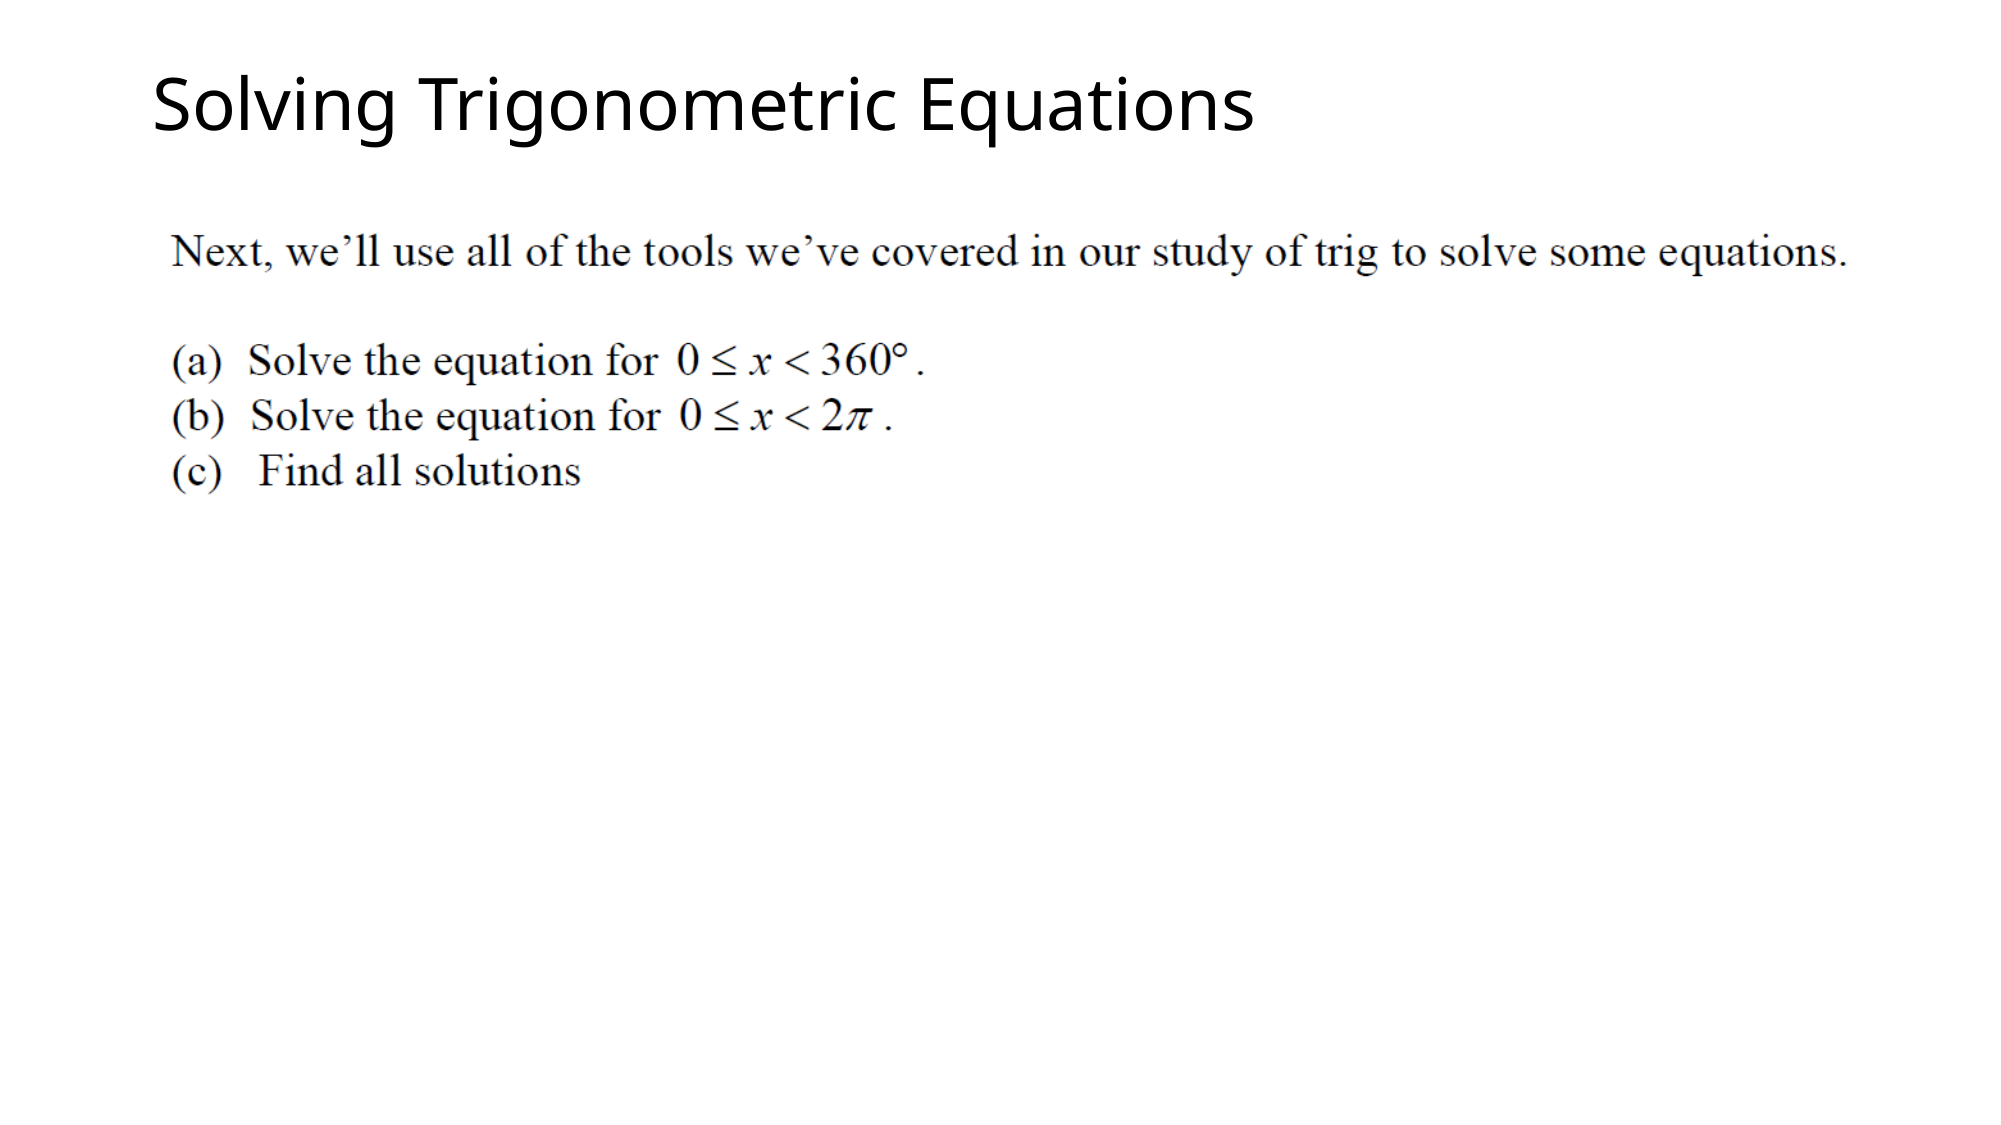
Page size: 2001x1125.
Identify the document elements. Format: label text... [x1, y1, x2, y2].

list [137, 197, 1863, 524]
title Solving Trigonometric Equations [137, 59, 1863, 154]
